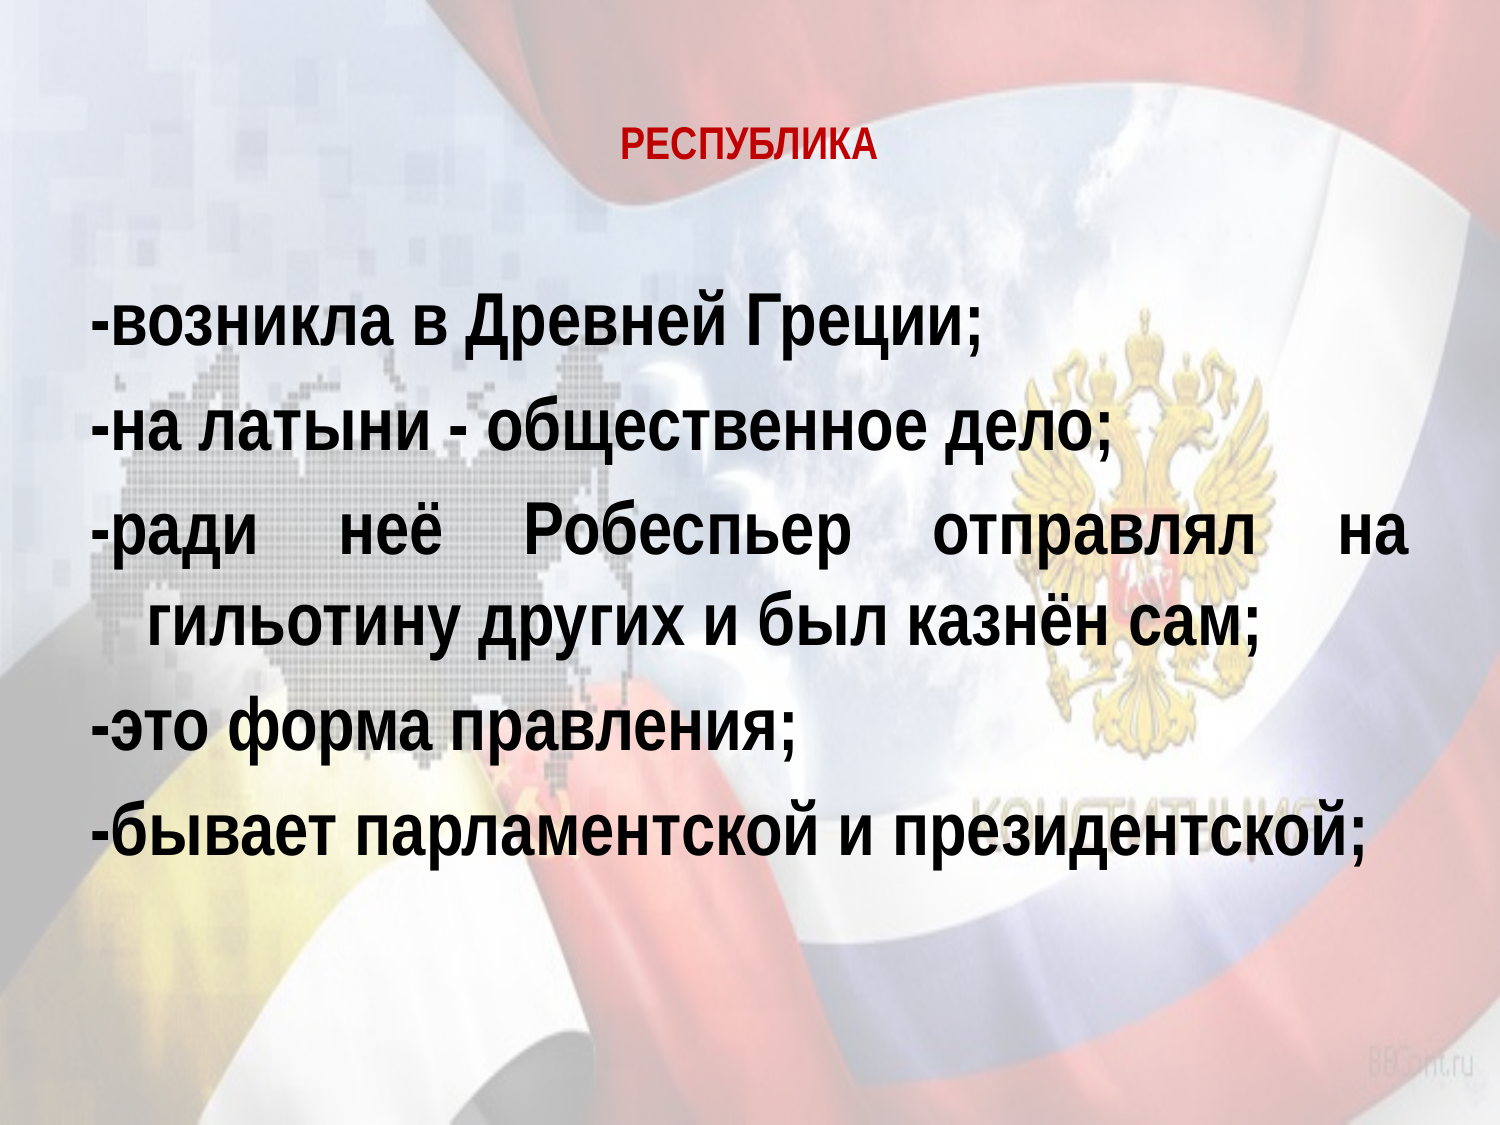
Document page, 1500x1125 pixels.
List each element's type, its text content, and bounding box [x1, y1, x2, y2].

title РЕСПУБЛИКА [75, 105, 1425, 233]
list -возникла в Древней Греции; -на латыни - общественное дело; -ради неё Робеспьер отправлял на гильотину других и был казнён сам; -это форма правления; -бывает парламентской и президентской; [75, 262, 1425, 1005]
